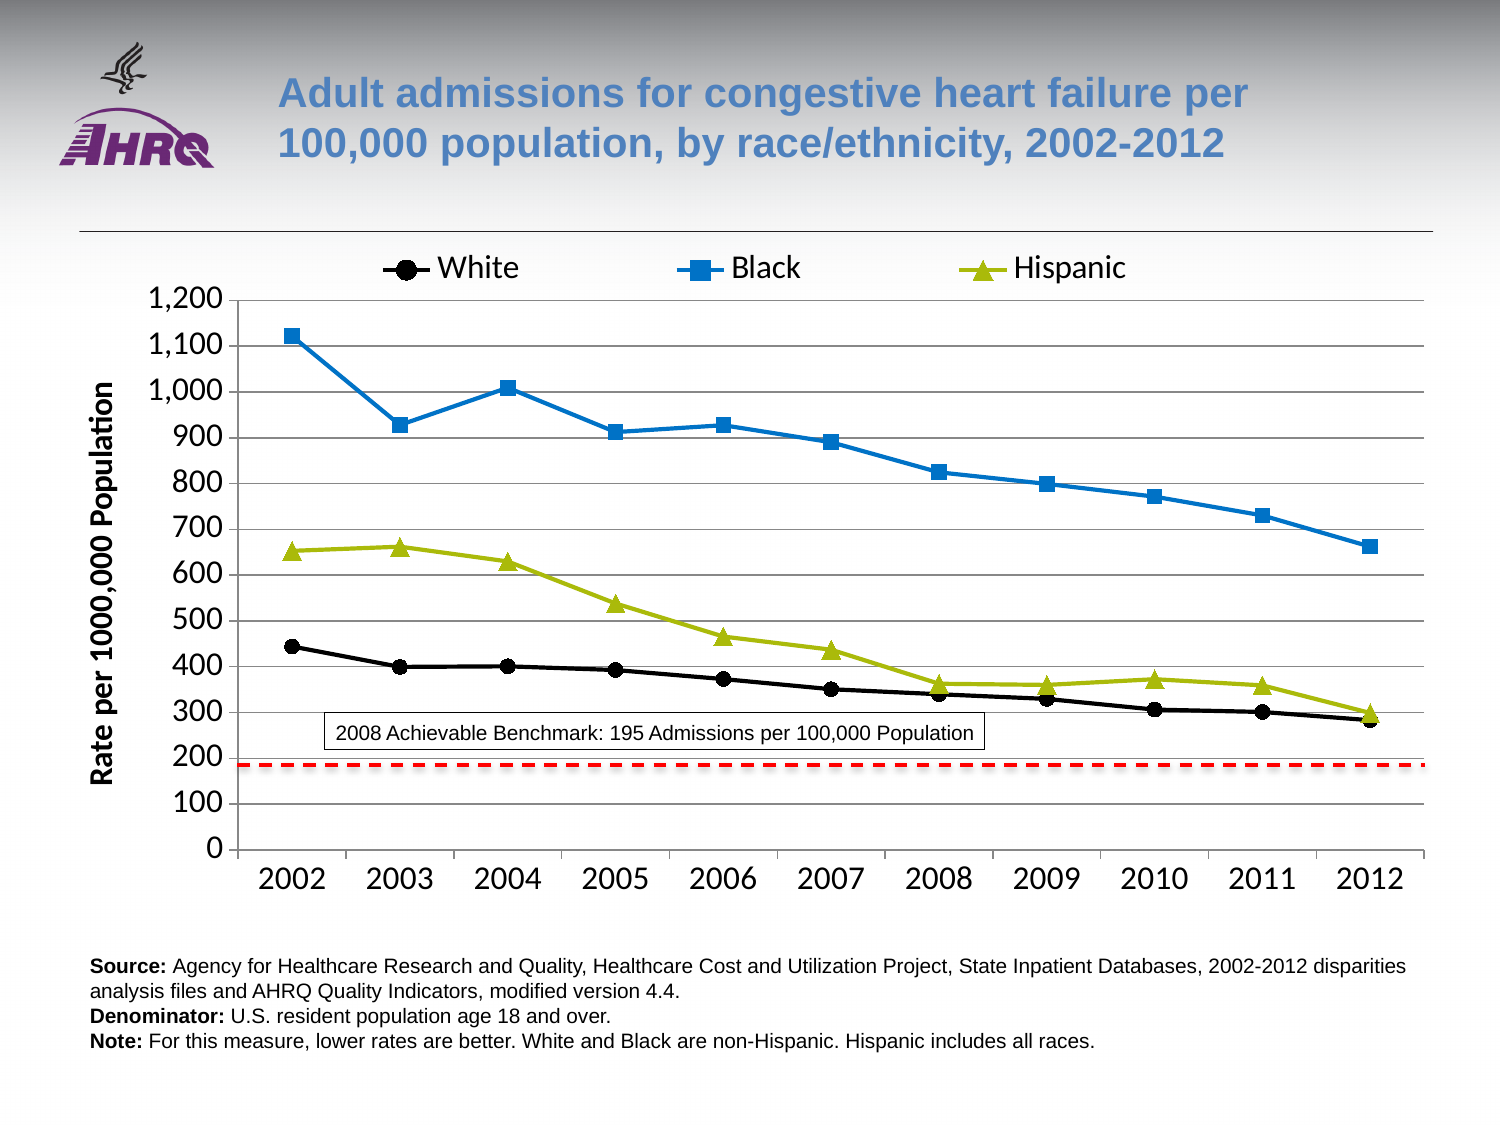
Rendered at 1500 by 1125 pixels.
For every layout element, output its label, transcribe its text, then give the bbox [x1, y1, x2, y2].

text_box Source: Agency for Healthcare Research and Quality, Healthcare Cost and Utilization Project, State Inpatient Databases, 2002‐2012 disparities analysis files and AHRQ Quality Indicators, modified version 4.4. Denominator: U.S. resident population age 18 and over. Note: For this measure, lower rates are better. White and Black are non-Hispanic. Hispanic includes all races. [74, 944, 1425, 1060]
picture [0, 0, 1500, 1125]
title Adult admissions for congestive heart failure per 100,000 population, by race/ethnicity, 2002-2012 [262, 45, 1425, 188]
chart [74, 239, 1426, 931]
